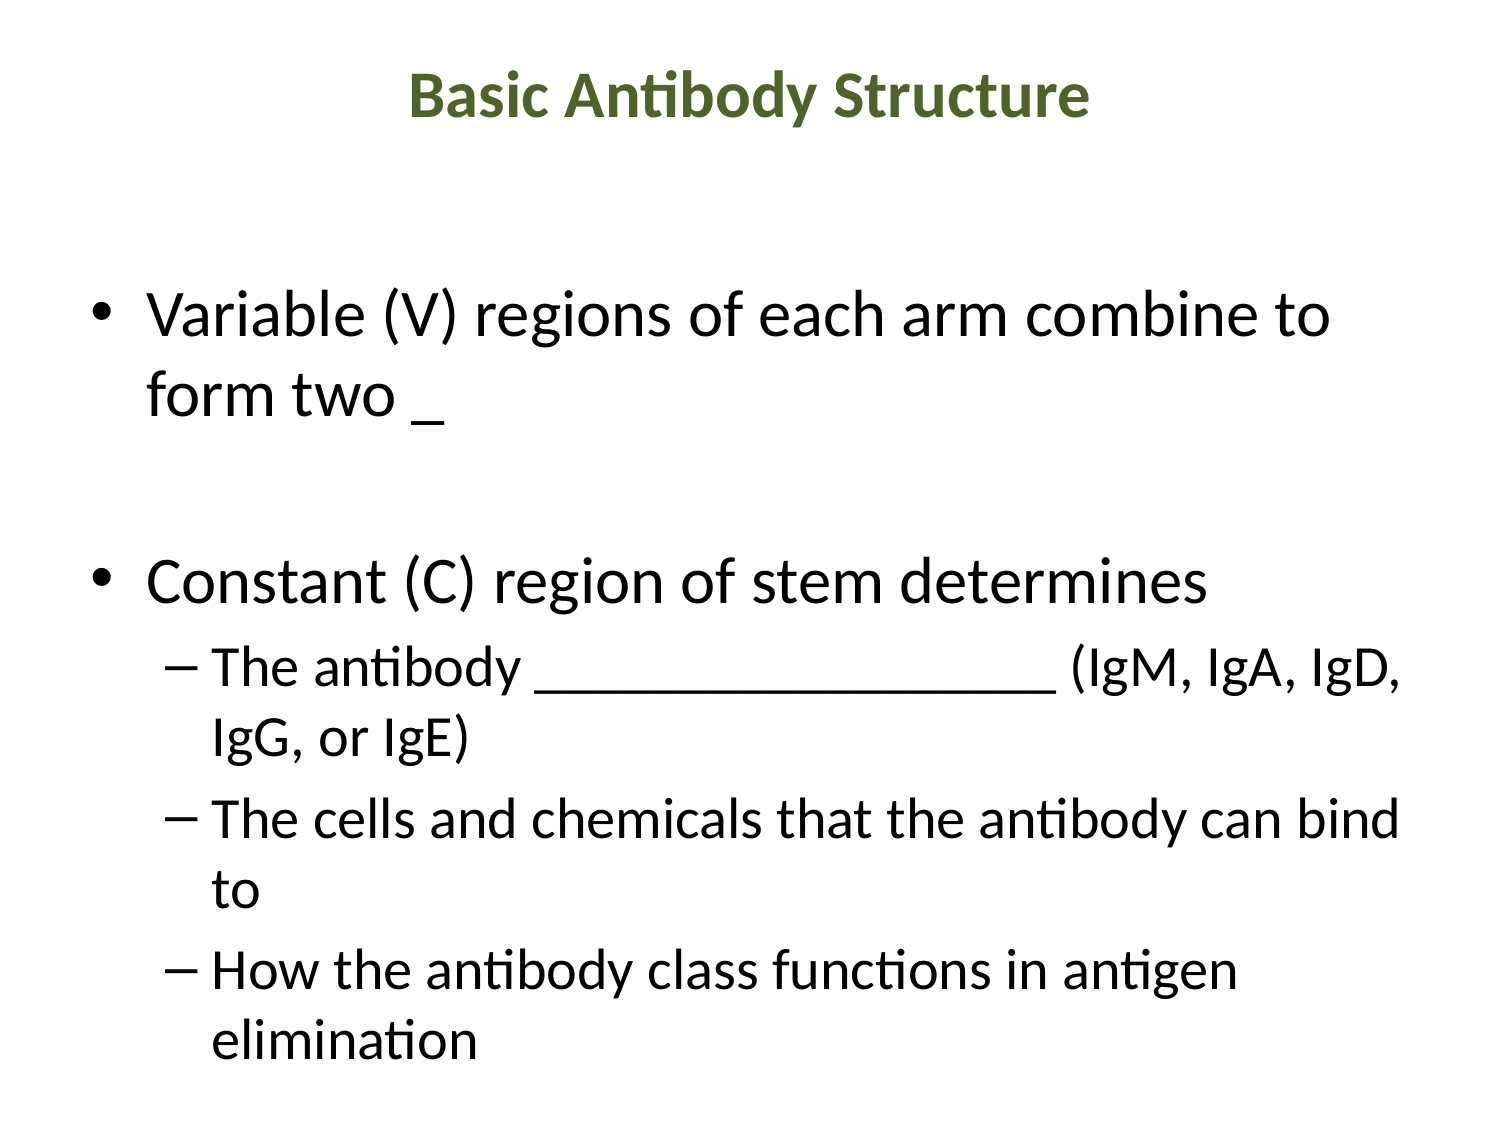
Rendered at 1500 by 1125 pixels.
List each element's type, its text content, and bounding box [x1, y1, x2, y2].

title Basic Antibody Structure [75, 45, 1425, 138]
list Variable (V) regions of each arm combine to form two _ Constant (C) region of stem determines The antibody __________________ (IgM, IgA, IgD, IgG, or IgE) The cells and chemicals that the antibody can bind to How the antibody class functions in antigen elimination [75, 262, 1425, 1005]
